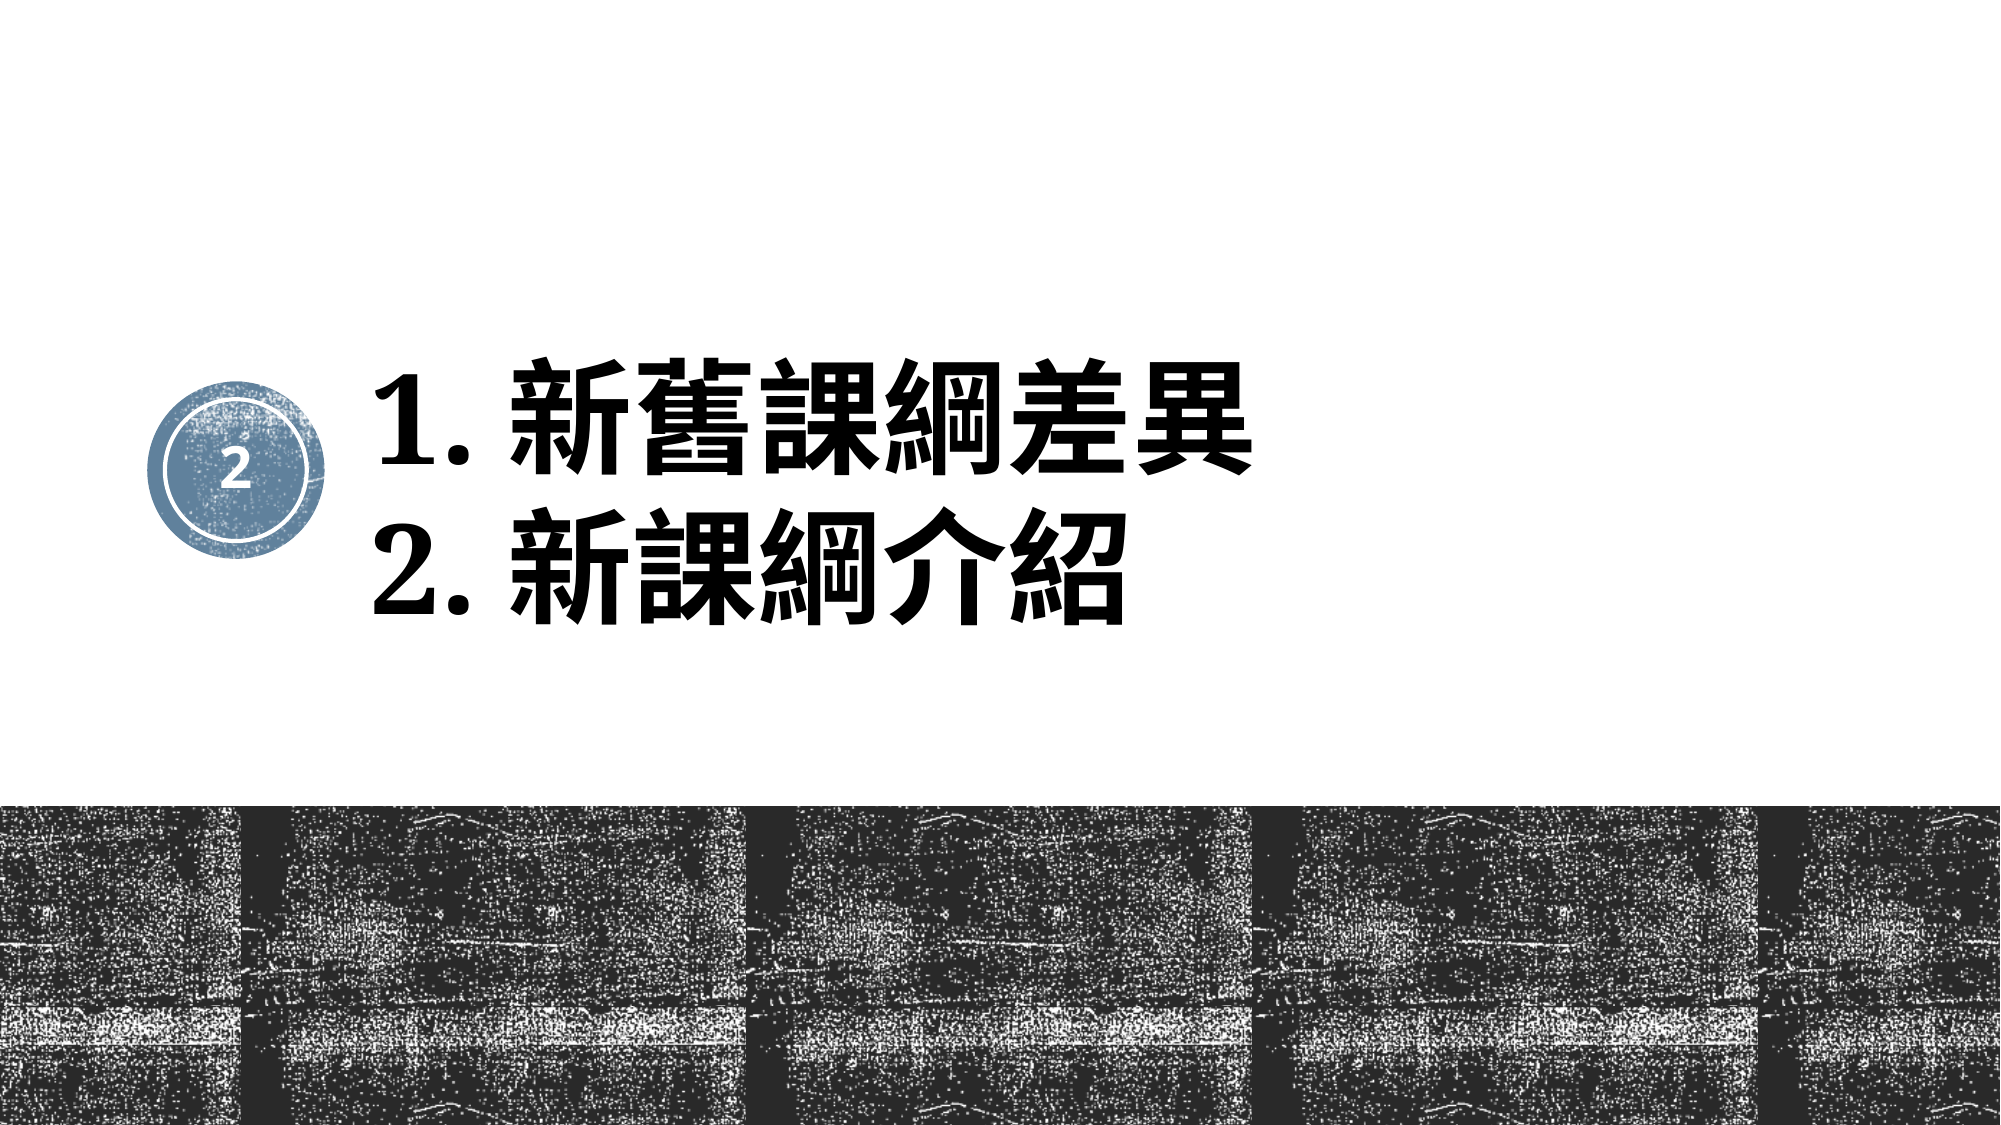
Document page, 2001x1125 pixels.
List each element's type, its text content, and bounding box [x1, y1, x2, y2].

table_cell 160 [0, 806, 2000, 1125]
slide_number 2 [138, 411, 334, 530]
title 1.新舊課綱差異 2.新課綱介紹 [355, 201, 1988, 779]
